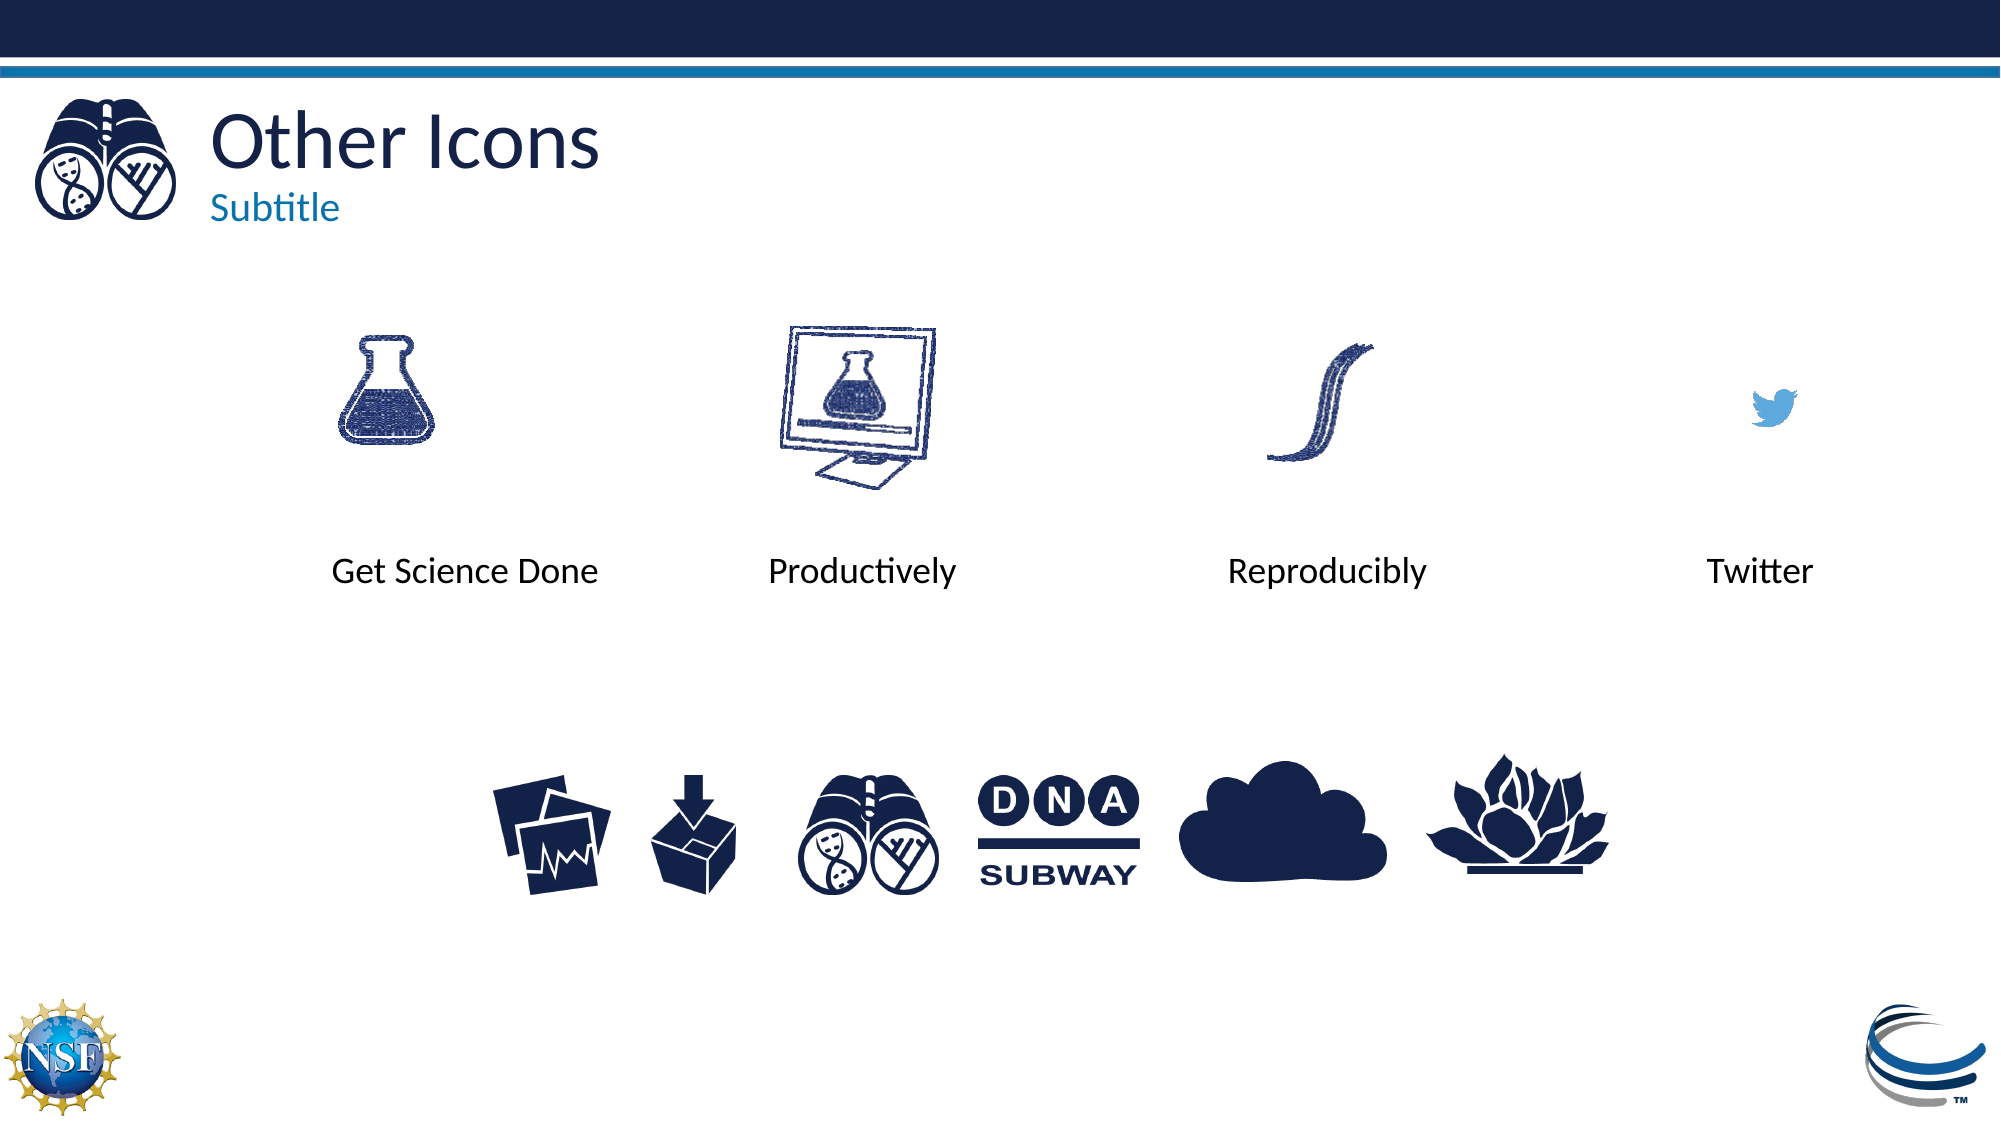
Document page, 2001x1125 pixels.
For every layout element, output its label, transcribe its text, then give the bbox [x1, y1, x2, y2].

text_box Get Science Done Productively Reproducibly Twitter [316, 538, 1832, 598]
picture [650, 775, 736, 896]
picture [1255, 331, 1387, 467]
picture [1838, 976, 2001, 1125]
picture [1426, 753, 1609, 874]
picture [797, 775, 939, 896]
picture [1751, 389, 1798, 427]
picture [1179, 761, 1387, 882]
picture [978, 775, 1140, 896]
picture [780, 326, 936, 490]
picture [2, 996, 122, 1117]
title Other Icons [195, 90, 1970, 194]
picture [493, 775, 611, 896]
picture [335, 331, 438, 449]
picture [35, 99, 176, 220]
list Subtitle [195, 178, 745, 240]
